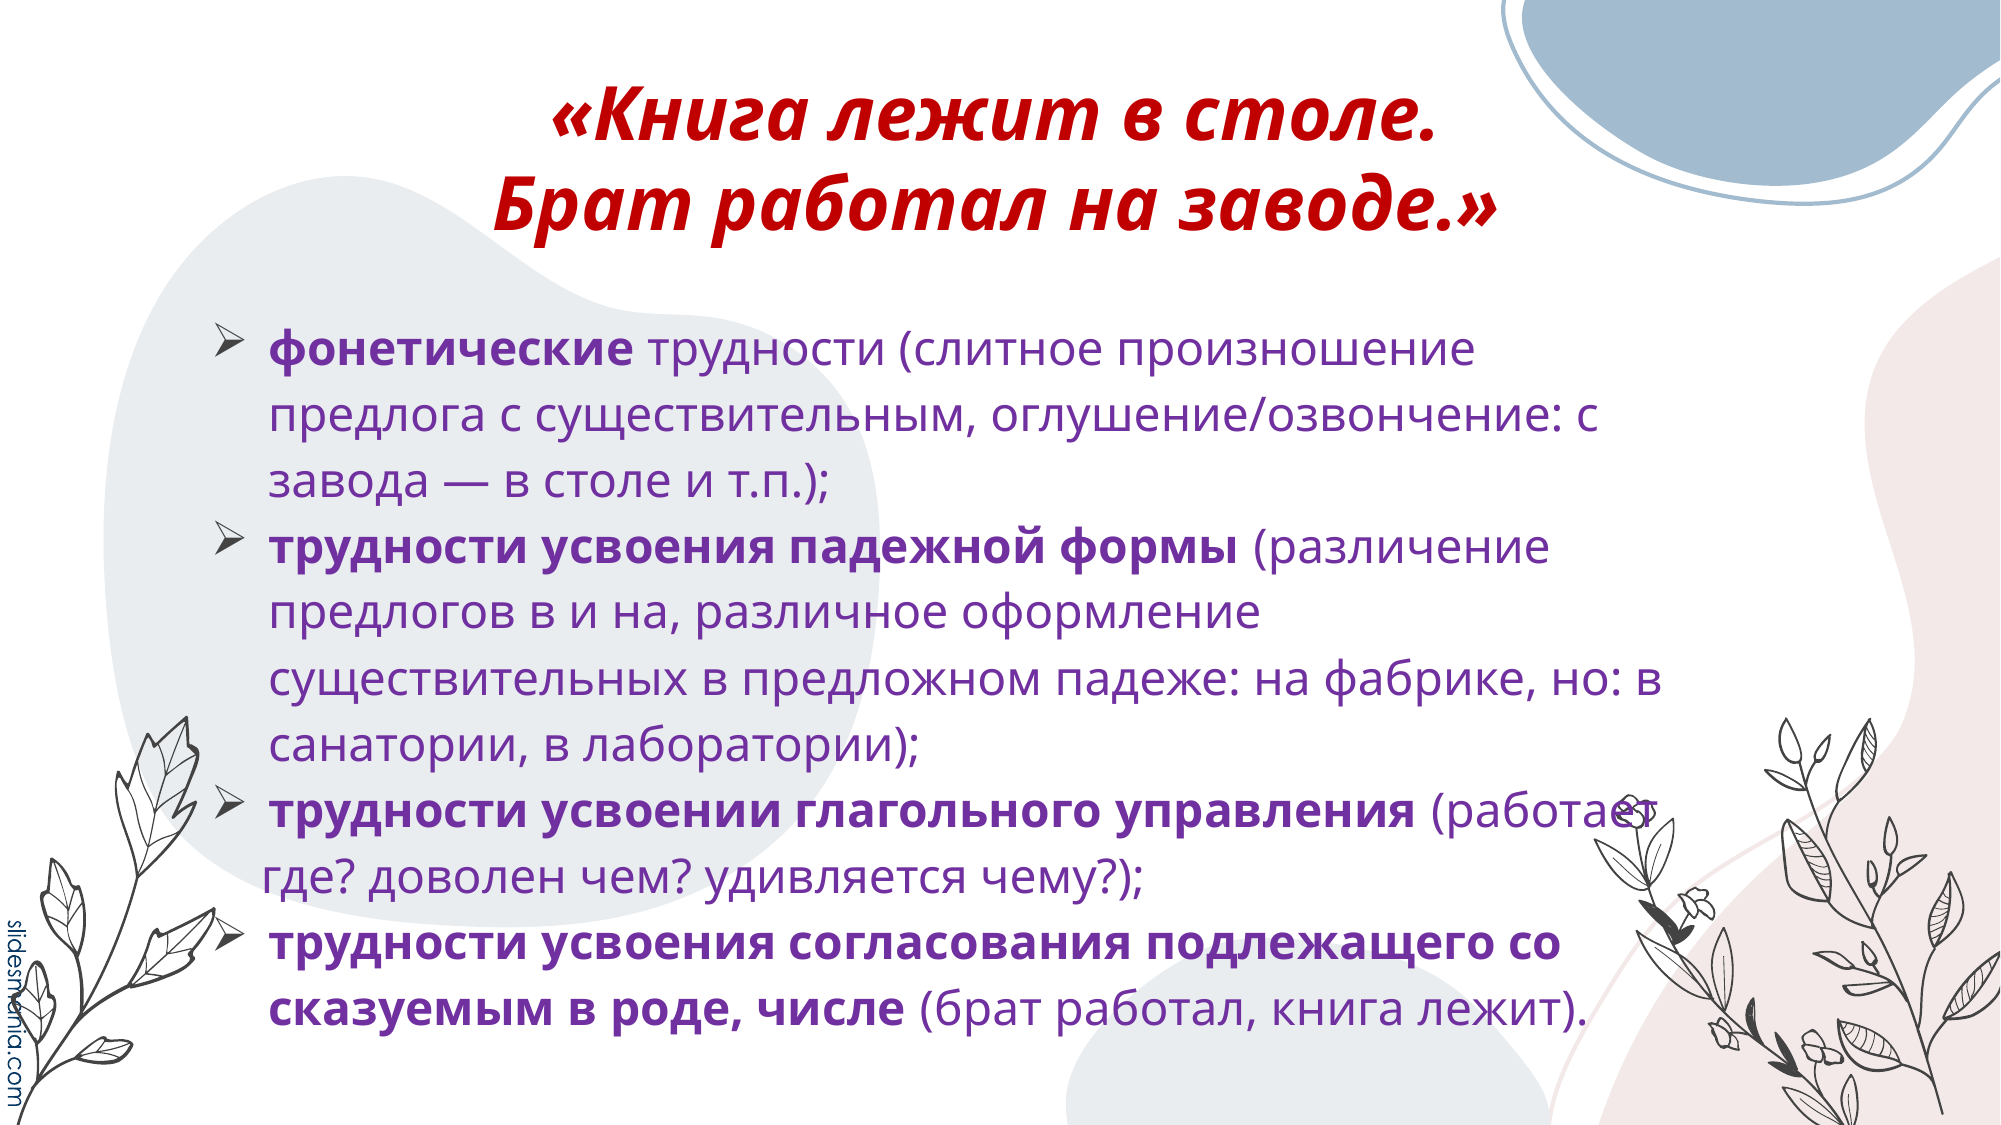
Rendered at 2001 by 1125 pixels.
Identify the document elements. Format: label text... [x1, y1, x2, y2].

text_box [10, 715, 216, 1125]
list фонетические трудности (слитное произношение предлога с существительным, оглушение/озвончение: с завода — в столе и т.п.); трудности усвоения падежной формы (различение предлогов в и на, различное оформление существительных в предложном падеже: на фабрике, но: в санатории, в лаборатории); трудности усвоении глагольного управления (работает где? доволен чем? удивляется чему?); трудности усвоения согласования подлежащего со сказуемым в роде, числе (брат работал, книга лежит). [173, 288, 1695, 1078]
title «Книга лежит в столе. Брат работал на заводе.» [452, 45, 1560, 254]
